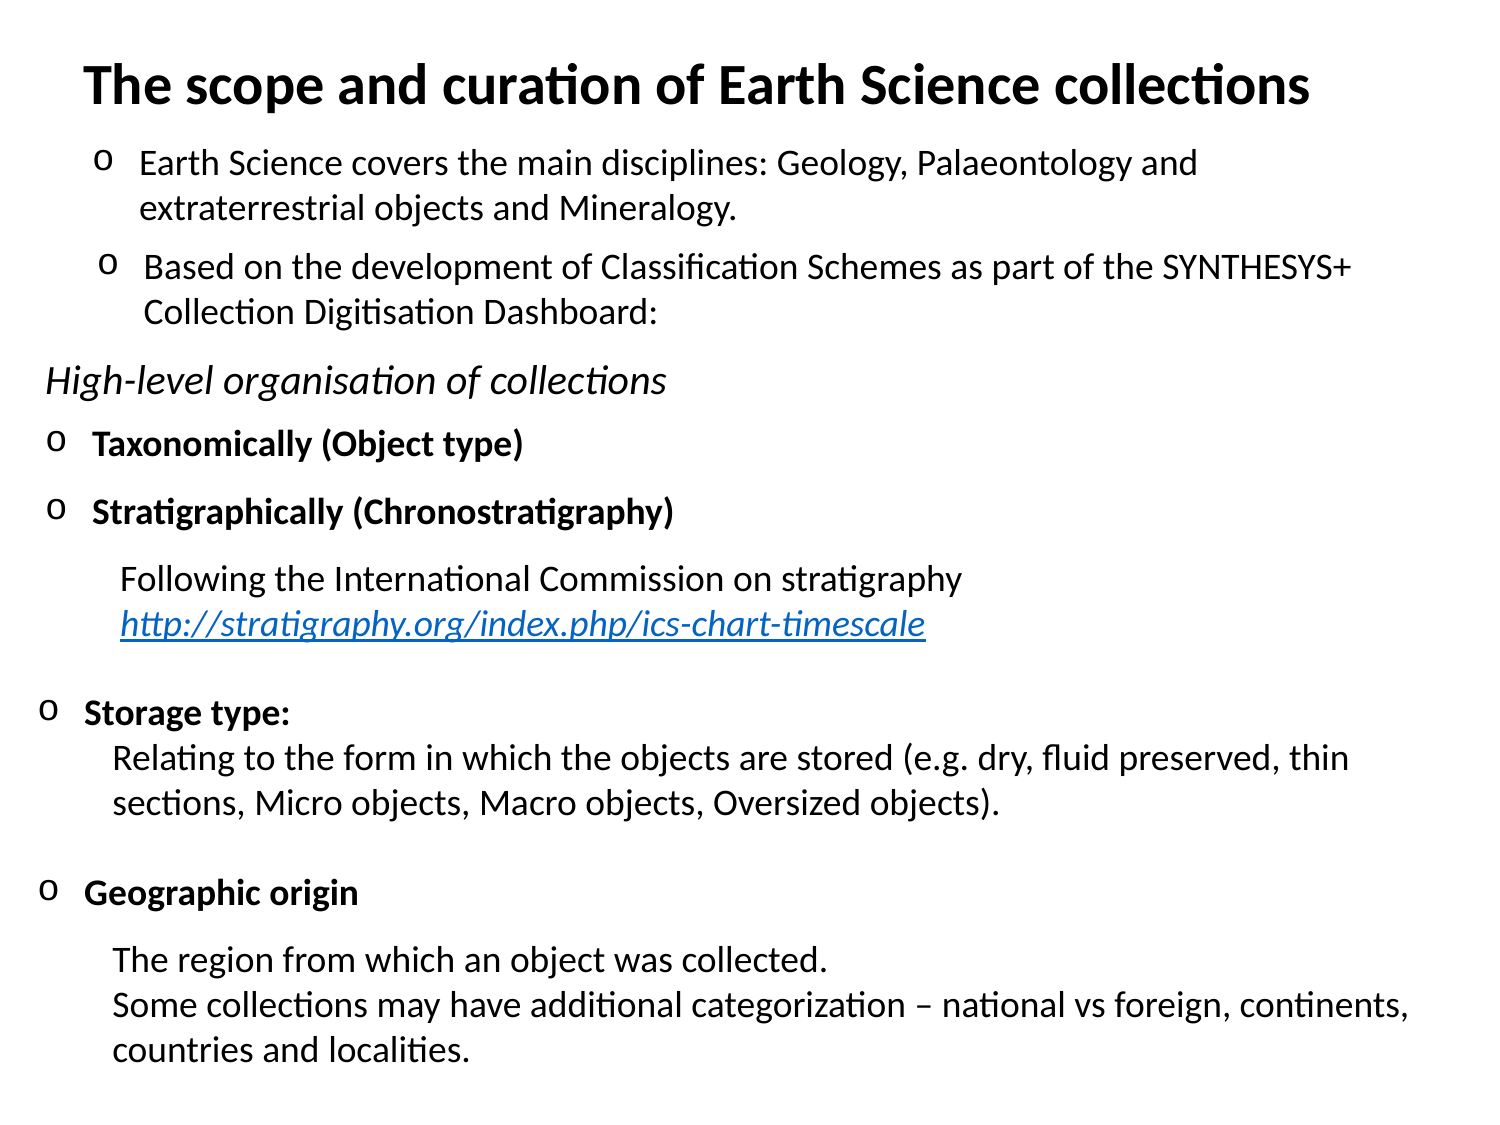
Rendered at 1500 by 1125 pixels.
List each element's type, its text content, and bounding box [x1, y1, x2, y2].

text_box Stratigraphically (Chronostratigraphy) Following the International Commission on stratigraphy http://stratigraphy.org/index.php/ics-chart-timescale [30, 456, 1500, 787]
text_box High-level organisation of collections [30, 345, 1323, 411]
text_box Based on the development of Classification Schemes as part of the SYNTHESYS+ Collection Digitisation Dashboard: [82, 234, 1500, 430]
text_box Taxonomically (Object type) [30, 411, 639, 456]
text_box Earth Science covers the main disciplines: Geology, Palaeontology and extraterrestrial objects and Mineralogy. [77, 130, 1441, 236]
text_box Storage type: Relating to the form in which the objects are stored (e.g. dry, fluid preserved, thin sections, Micro objects, Macro objects, Oversized objects). Geographic origin The region from which an object was collected. Some collections may have additional categorization – national vs foreign, continents, countries and localities. [22, 657, 1476, 1125]
text_box The scope and curation of Earth Science collections [68, 39, 1393, 124]
